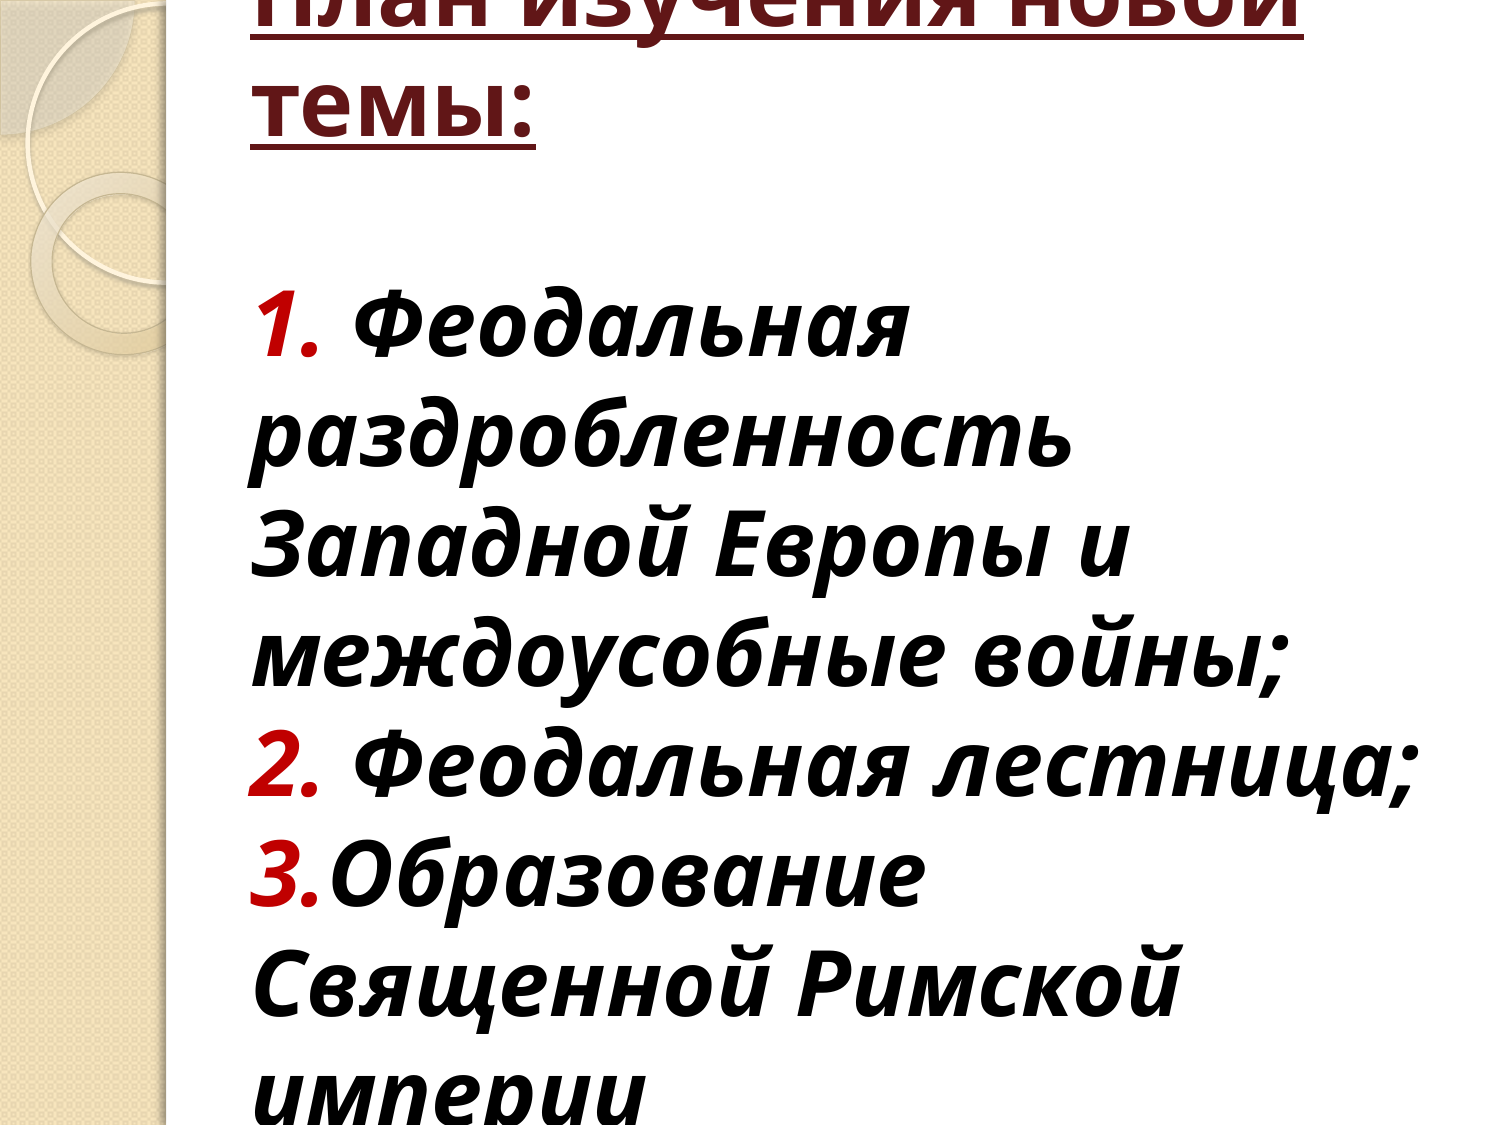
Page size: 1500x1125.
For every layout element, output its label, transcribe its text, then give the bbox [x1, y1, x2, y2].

title План изучения новой темы: 1. Феодальная раздробленность Западной Европы и междоусобные войны; 2. Феодальная лестница; 3.Образование Священной Римской империи [235, 45, 1466, 1035]
